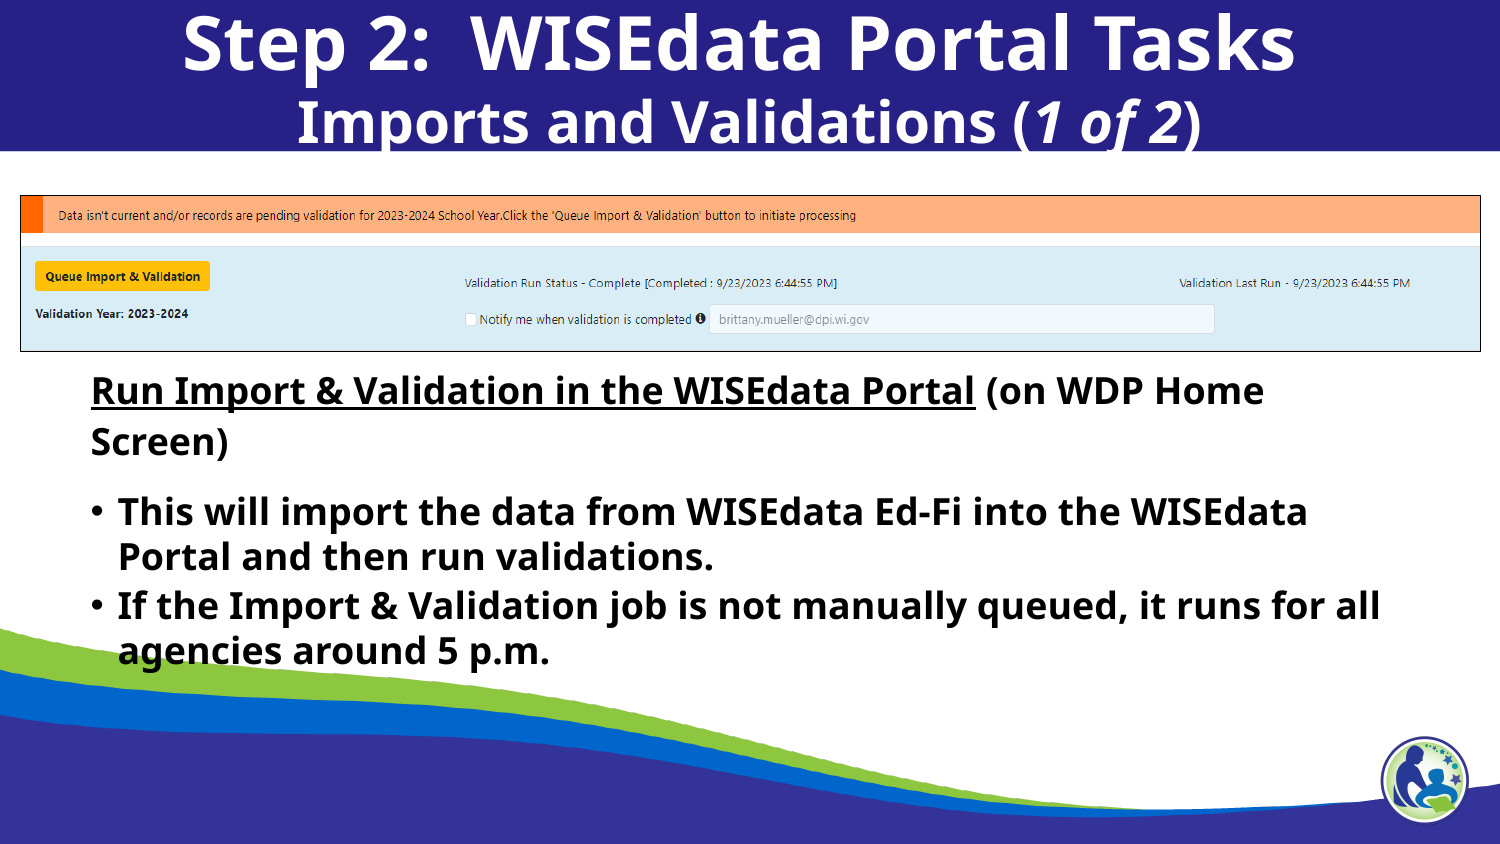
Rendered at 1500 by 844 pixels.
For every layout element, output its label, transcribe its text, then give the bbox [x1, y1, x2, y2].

list Run Import & Validation in the WISEdata Portal (on WDP Home Screen) This will import the data from WISEdata Ed-Fi into the WISEdata Portal and then run validations. If the Import & Validation job is not manually queued, it runs for all agencies around 5 p.m. [75, 360, 1425, 579]
title Step 2: WISEdata Portal Tasks Imports and Validations (1 of 2) [0, 0, 1500, 152]
picture [0, 608, 1500, 844]
picture [19, 195, 1481, 352]
